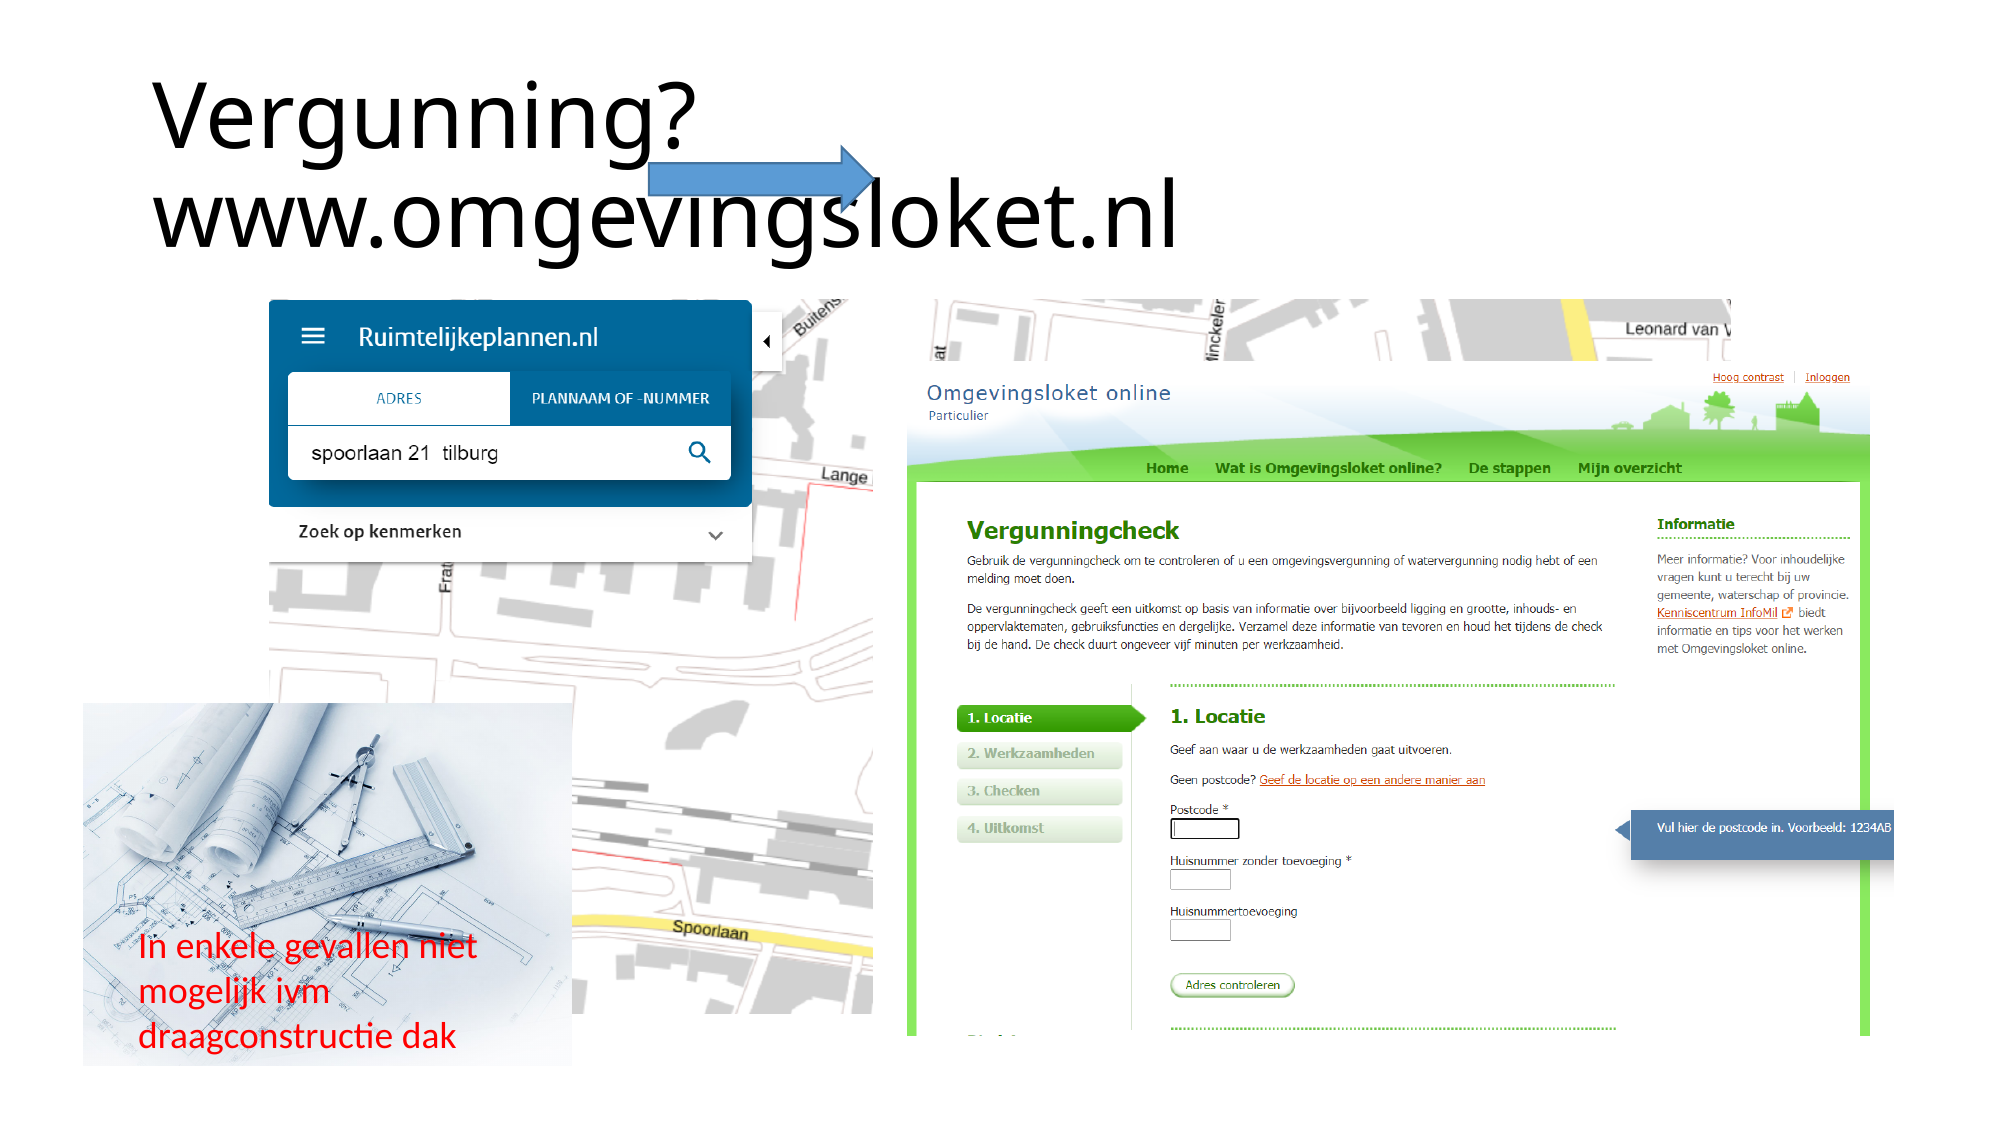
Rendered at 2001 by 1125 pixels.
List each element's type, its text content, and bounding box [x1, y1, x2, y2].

picture [83, 703, 572, 1066]
text_box [647, 144, 876, 214]
picture [873, 361, 1894, 1036]
title Vergunning? www.omgevingsloket.nl [137, 59, 1863, 278]
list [269, 299, 1731, 1014]
